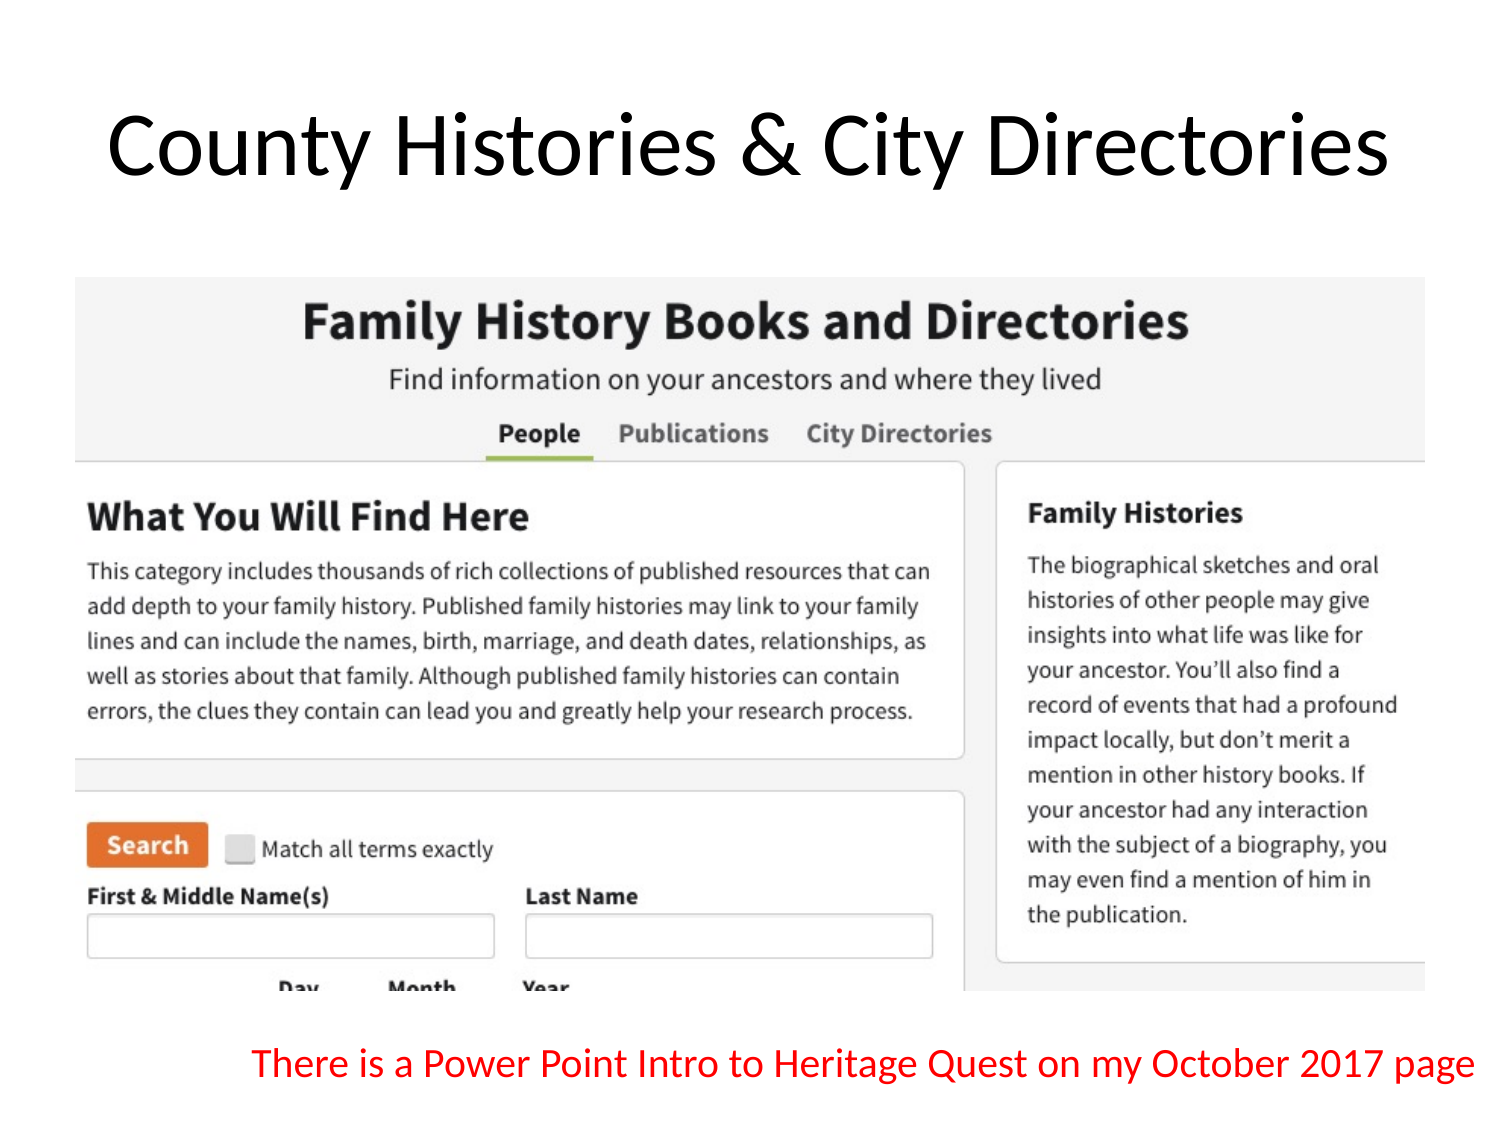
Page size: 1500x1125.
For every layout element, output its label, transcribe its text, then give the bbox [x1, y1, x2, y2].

title County Histories & City Directories [75, 45, 1425, 233]
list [74, 262, 1426, 1006]
text_box There is a Power Point Intro to Heritage Quest on my October 2017 page [236, 1028, 1492, 1093]
